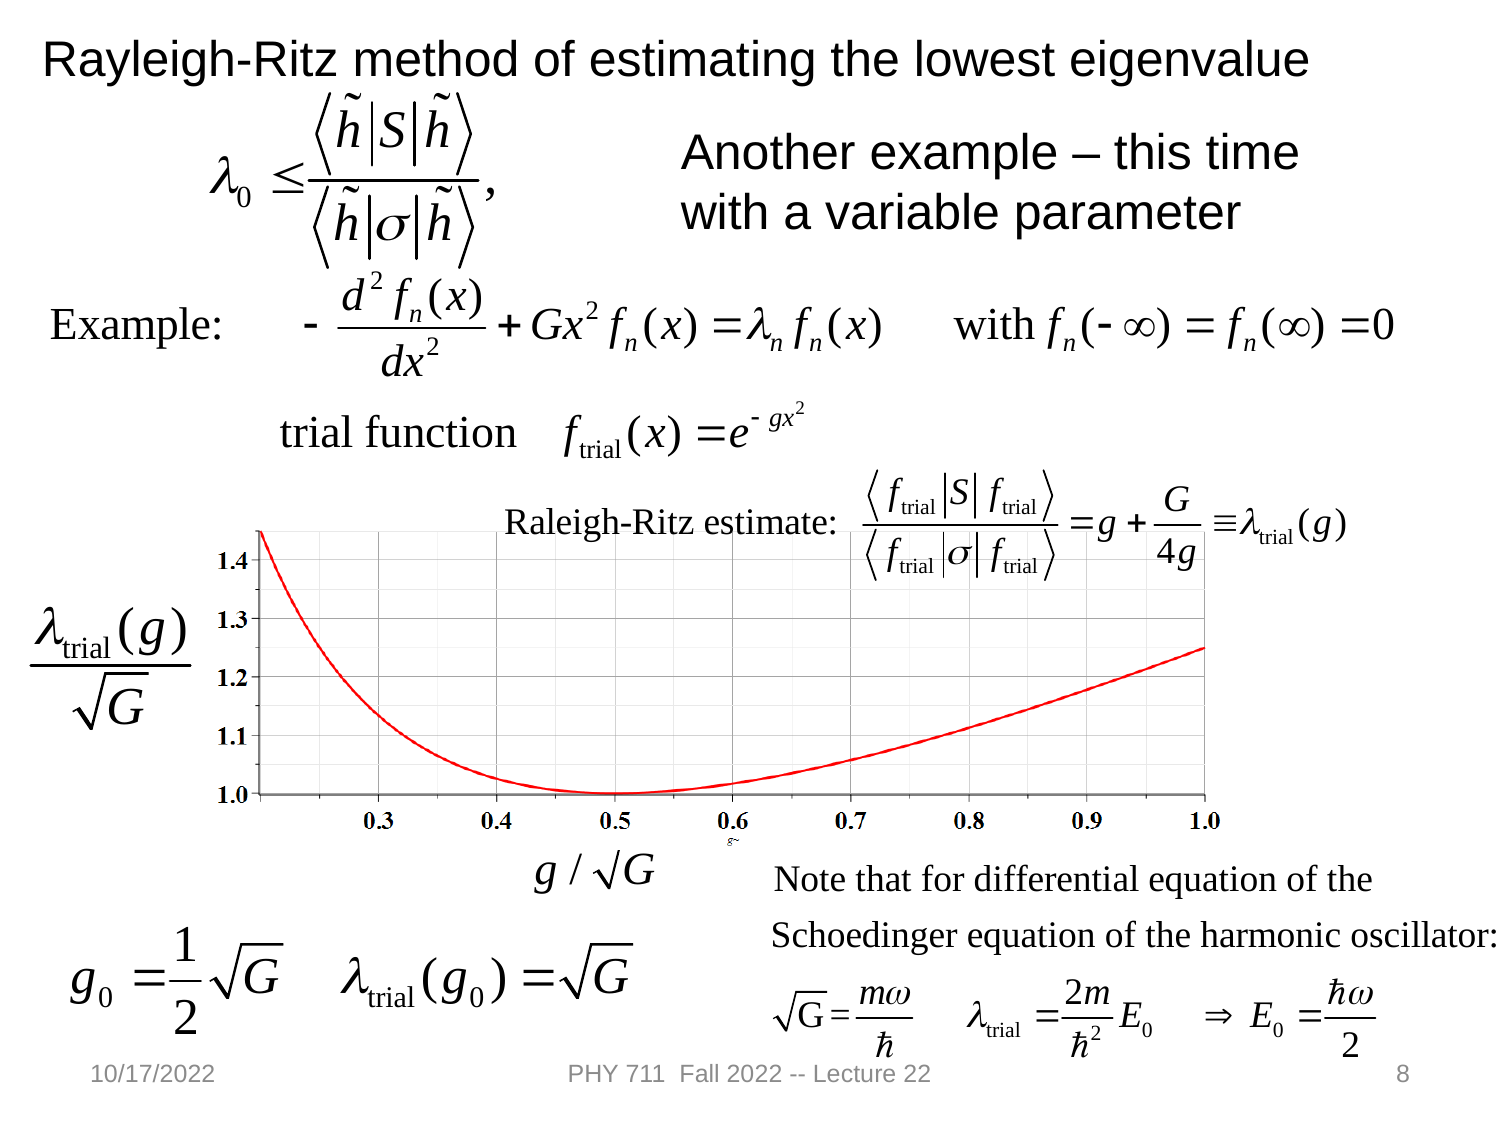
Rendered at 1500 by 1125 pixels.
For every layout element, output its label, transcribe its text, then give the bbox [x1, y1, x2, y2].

picture [199, 524, 1226, 851]
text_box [21, 594, 201, 742]
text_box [500, 473, 1351, 585]
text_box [62, 913, 641, 1043]
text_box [203, 84, 505, 261]
footer PHY 711 Fall 2022 -- Lecture 22 [512, 1042, 988, 1103]
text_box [768, 860, 1500, 1063]
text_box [527, 858, 667, 901]
text_box Rayleigh-Ritz method of estimating the lowest eigenvalue [27, 18, 1377, 94]
text_box Another example – this time with a variable parameter [666, 112, 1351, 248]
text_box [44, 263, 1402, 466]
slide_number 8 [1074, 1071, 1425, 1103]
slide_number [75, 1051, 425, 1103]
